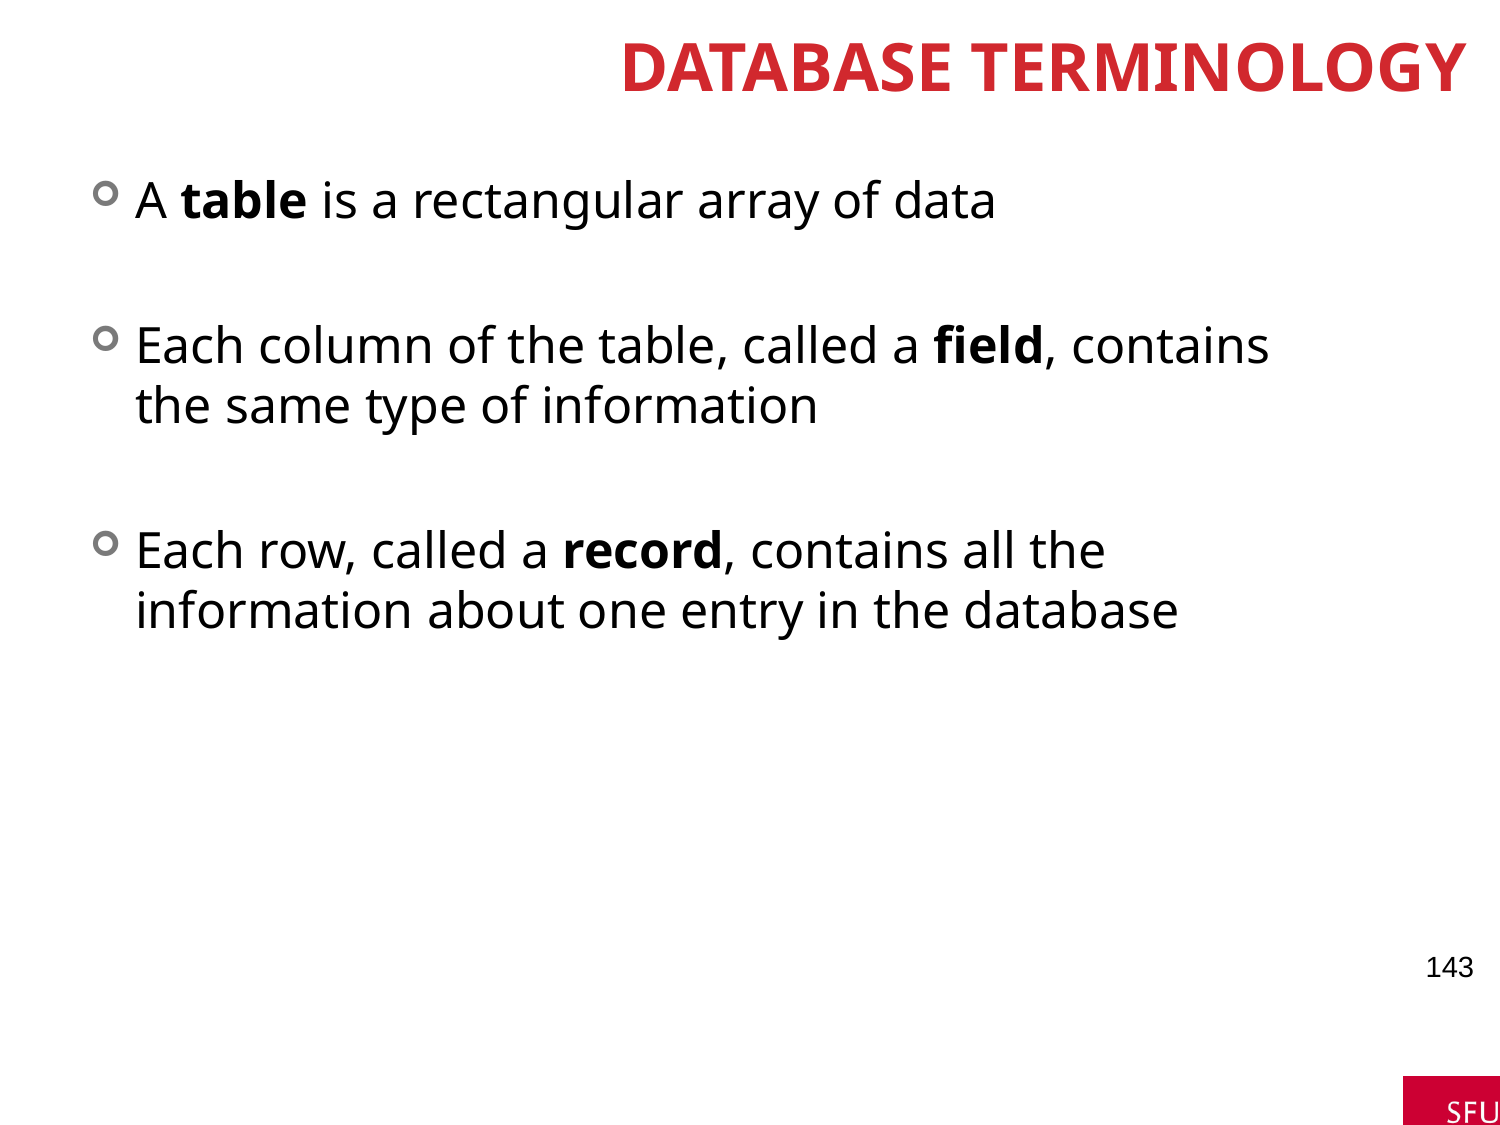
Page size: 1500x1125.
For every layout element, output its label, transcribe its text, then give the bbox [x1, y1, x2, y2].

slide_number 143 [1400, 940, 1500, 1026]
picture [1403, 1076, 1500, 1125]
list A table is a rectangular array of data Each column of the table, called a field, contains the same type of information Each row, called a record, contains all the information about one entry in the database [75, 160, 1317, 1062]
title Database Terminology [24, 20, 1483, 113]
